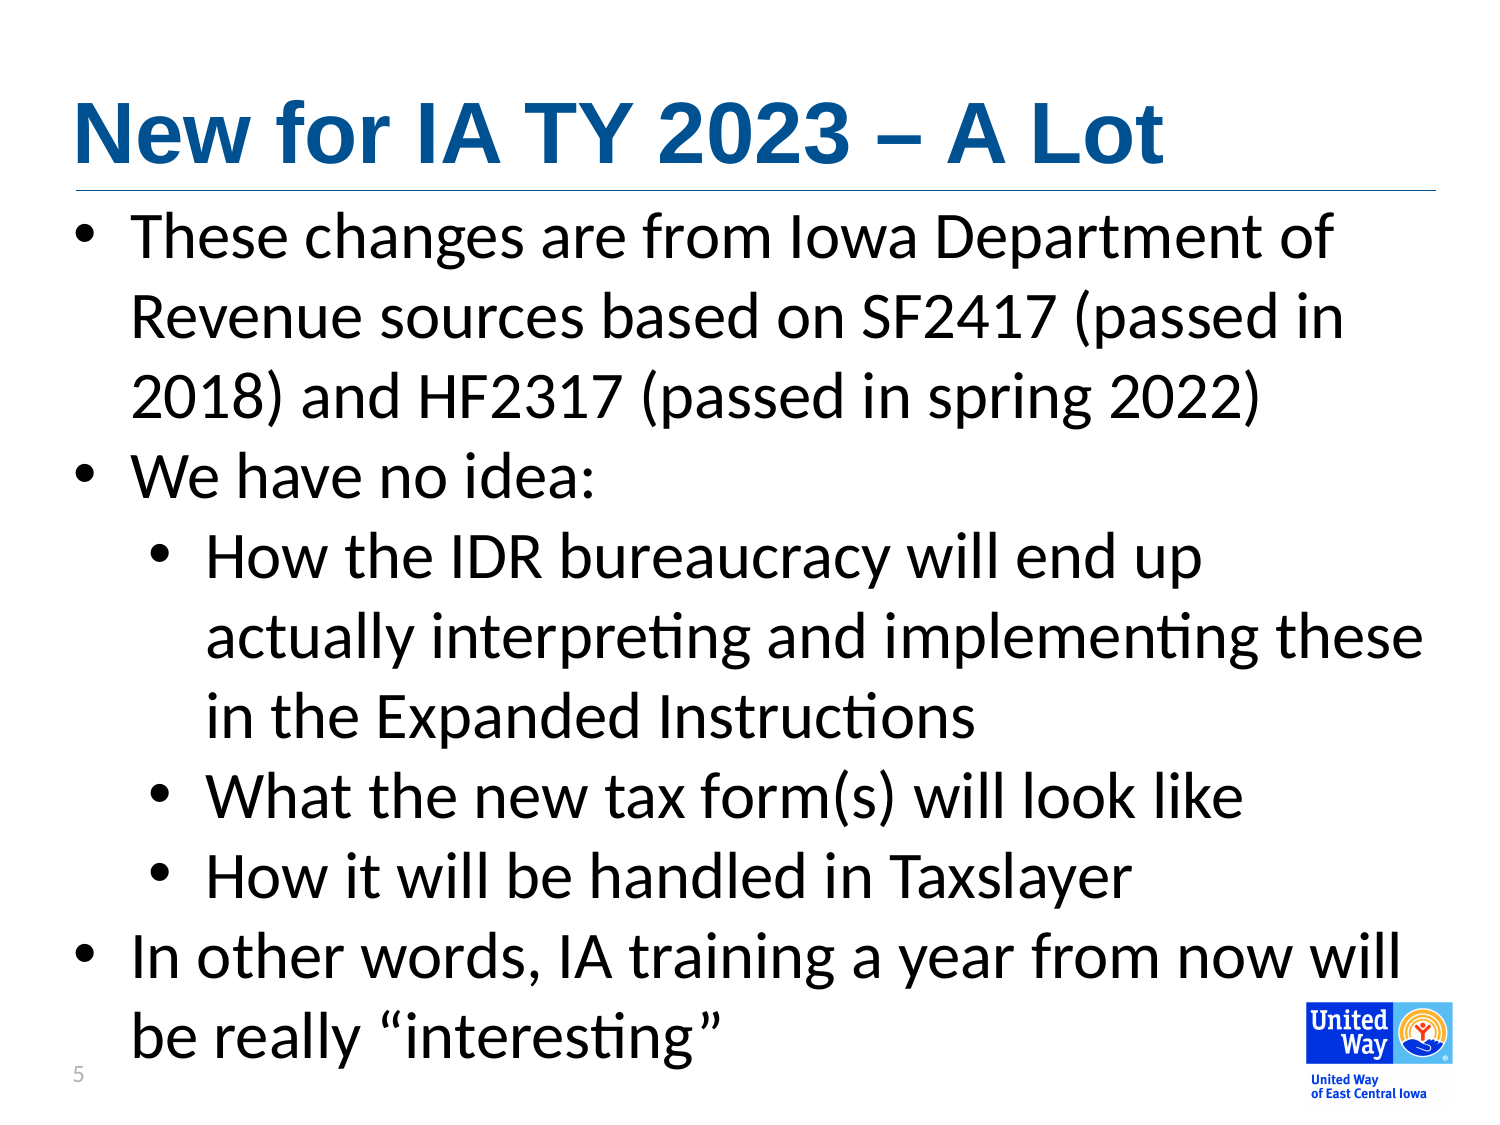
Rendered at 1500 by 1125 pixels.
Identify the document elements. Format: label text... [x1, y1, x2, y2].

text_box These changes are from Iowa Department of Revenue sources based on SF2417 (passed in 2018) and HF2317 (passed in spring 2022) We have no idea: How the IDR bureaucracy will end up actually interpreting and implementing these in the Expanded Instructions What the new tax form(s) will look like How it will be handled in Taxslayer In other words, IA training a year from now will be really “interesting” [59, 184, 1443, 1125]
picture [1443, 1001, 1454, 1108]
title New for IA TY 2023 – A Lot [57, 80, 1449, 191]
